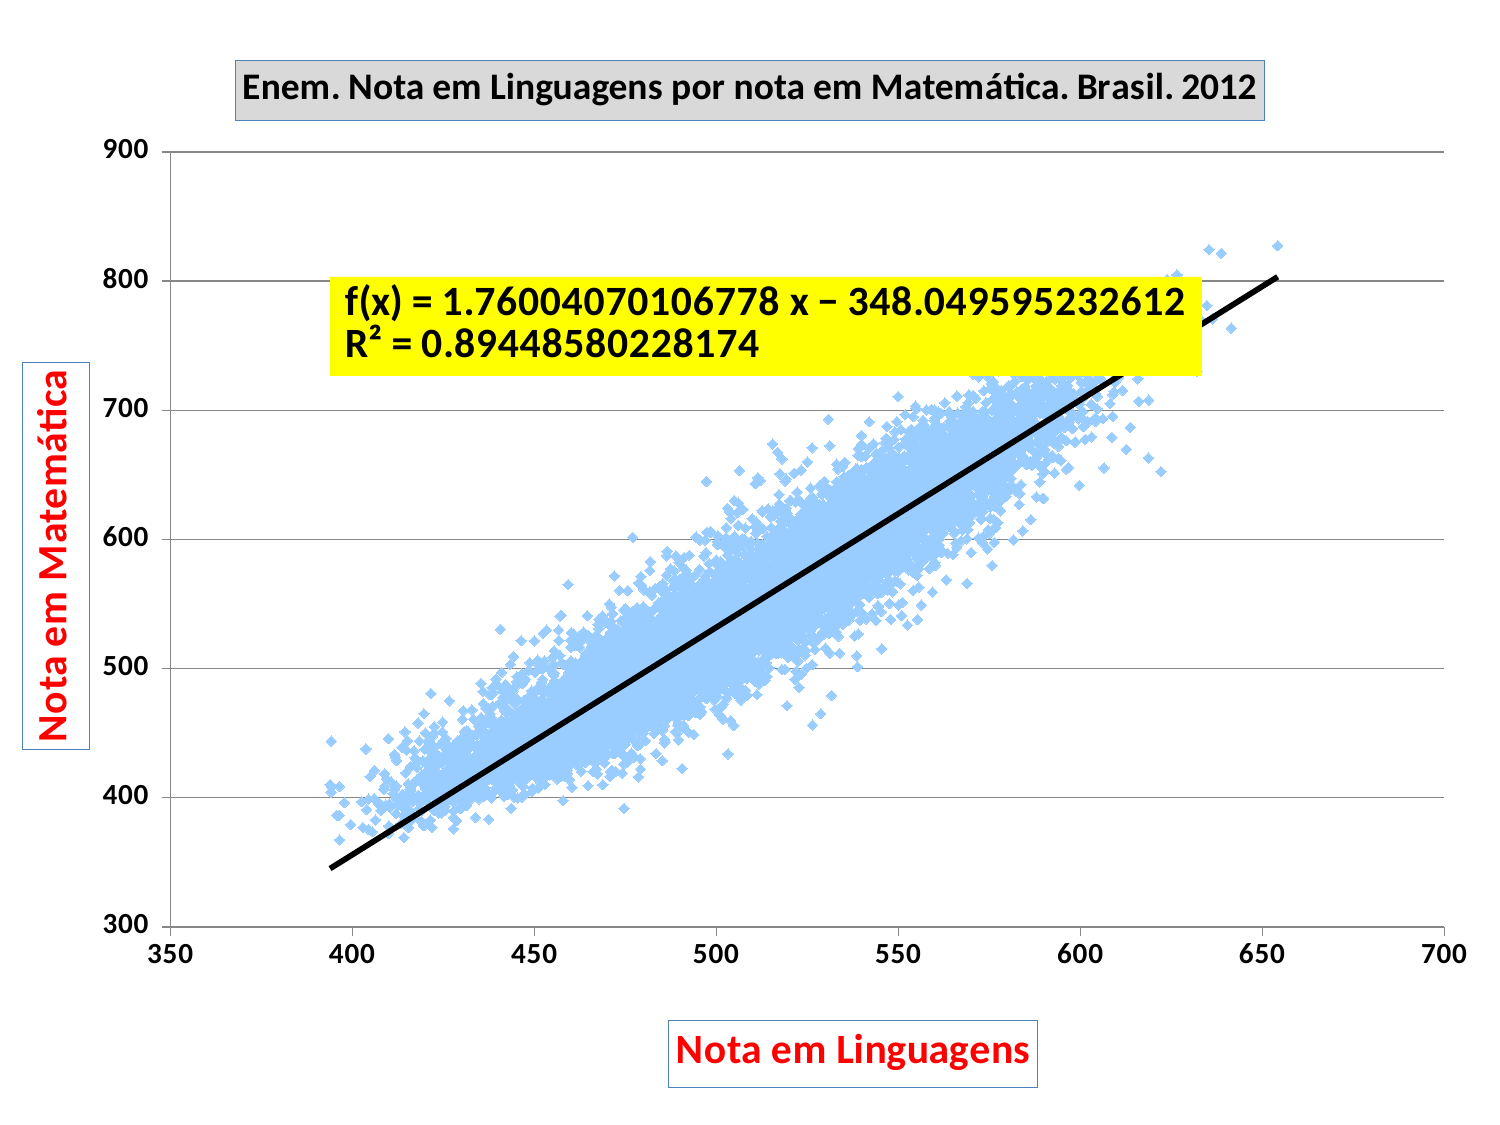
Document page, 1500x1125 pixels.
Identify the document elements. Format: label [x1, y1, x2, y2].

chart [8, 30, 1492, 1095]
